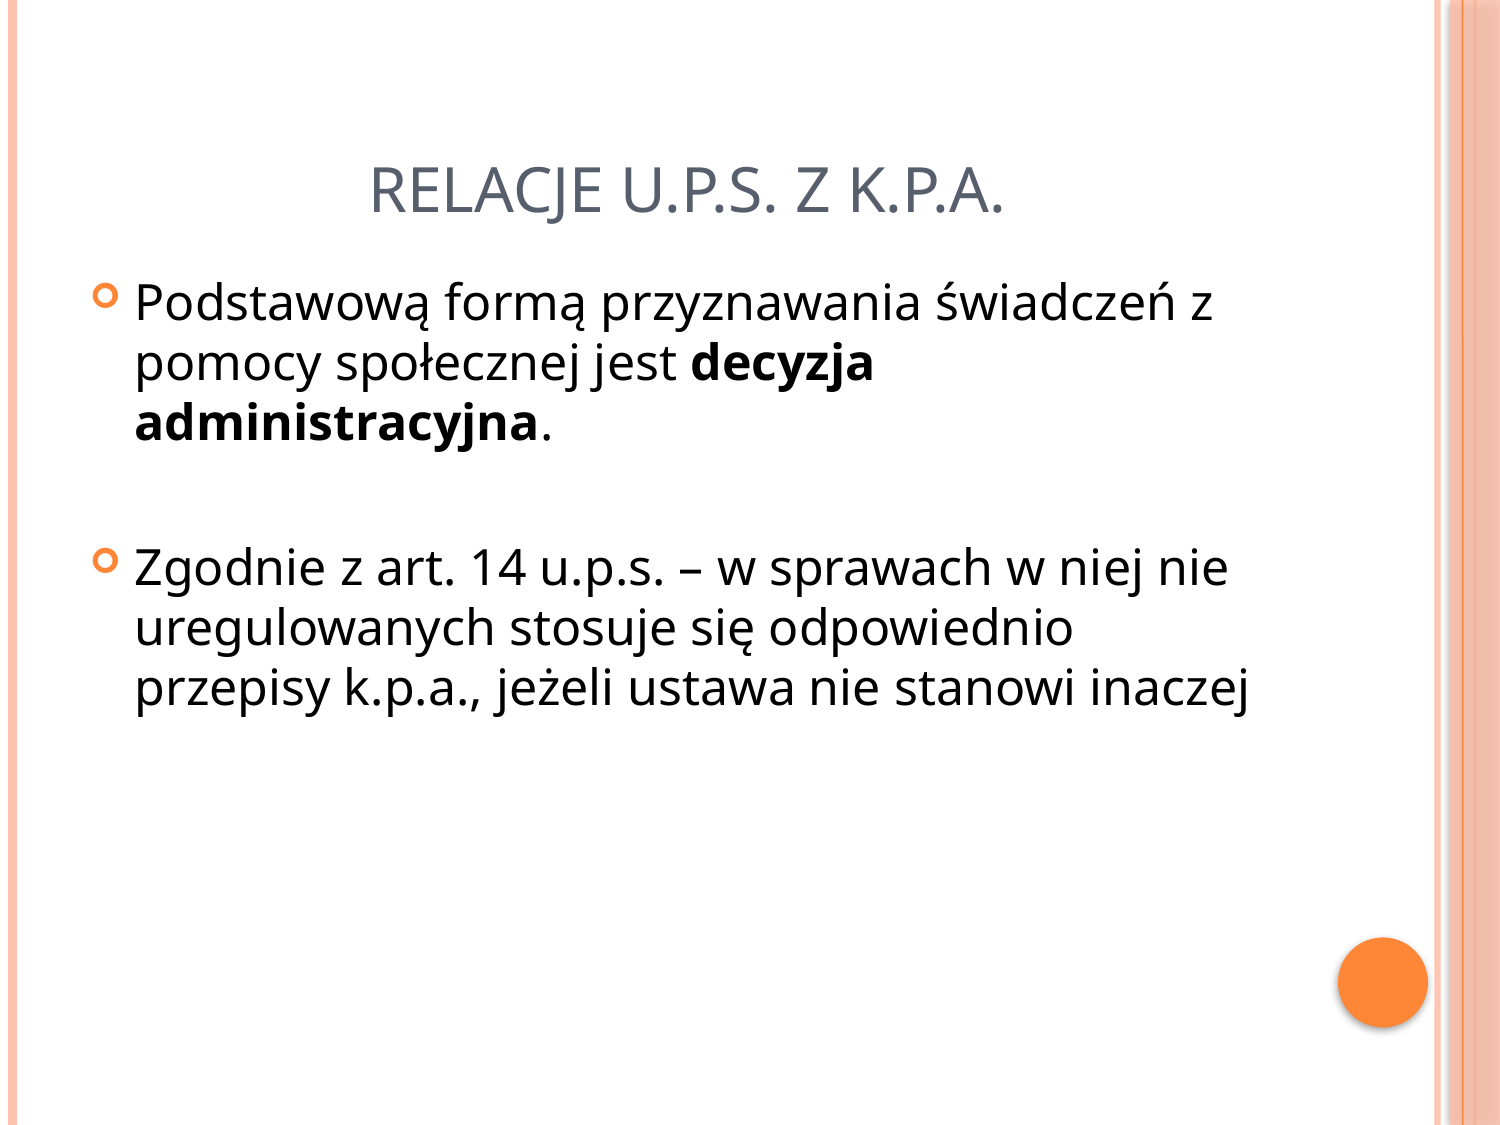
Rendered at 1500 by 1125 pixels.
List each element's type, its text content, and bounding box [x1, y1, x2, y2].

title Relacje u.p.s. z k.p.a. [75, 45, 1300, 233]
list Podstawową formą przyznawania świadczeń z pomocy społecznej jest decyzja administracyjna. Zgodnie z art. 14 u.p.s. – w sprawach w niej nie uregulowanych stosuje się odpowiednio przepisy k.p.a., jeżeli ustawa nie stanowi inaczej [75, 262, 1300, 1062]
